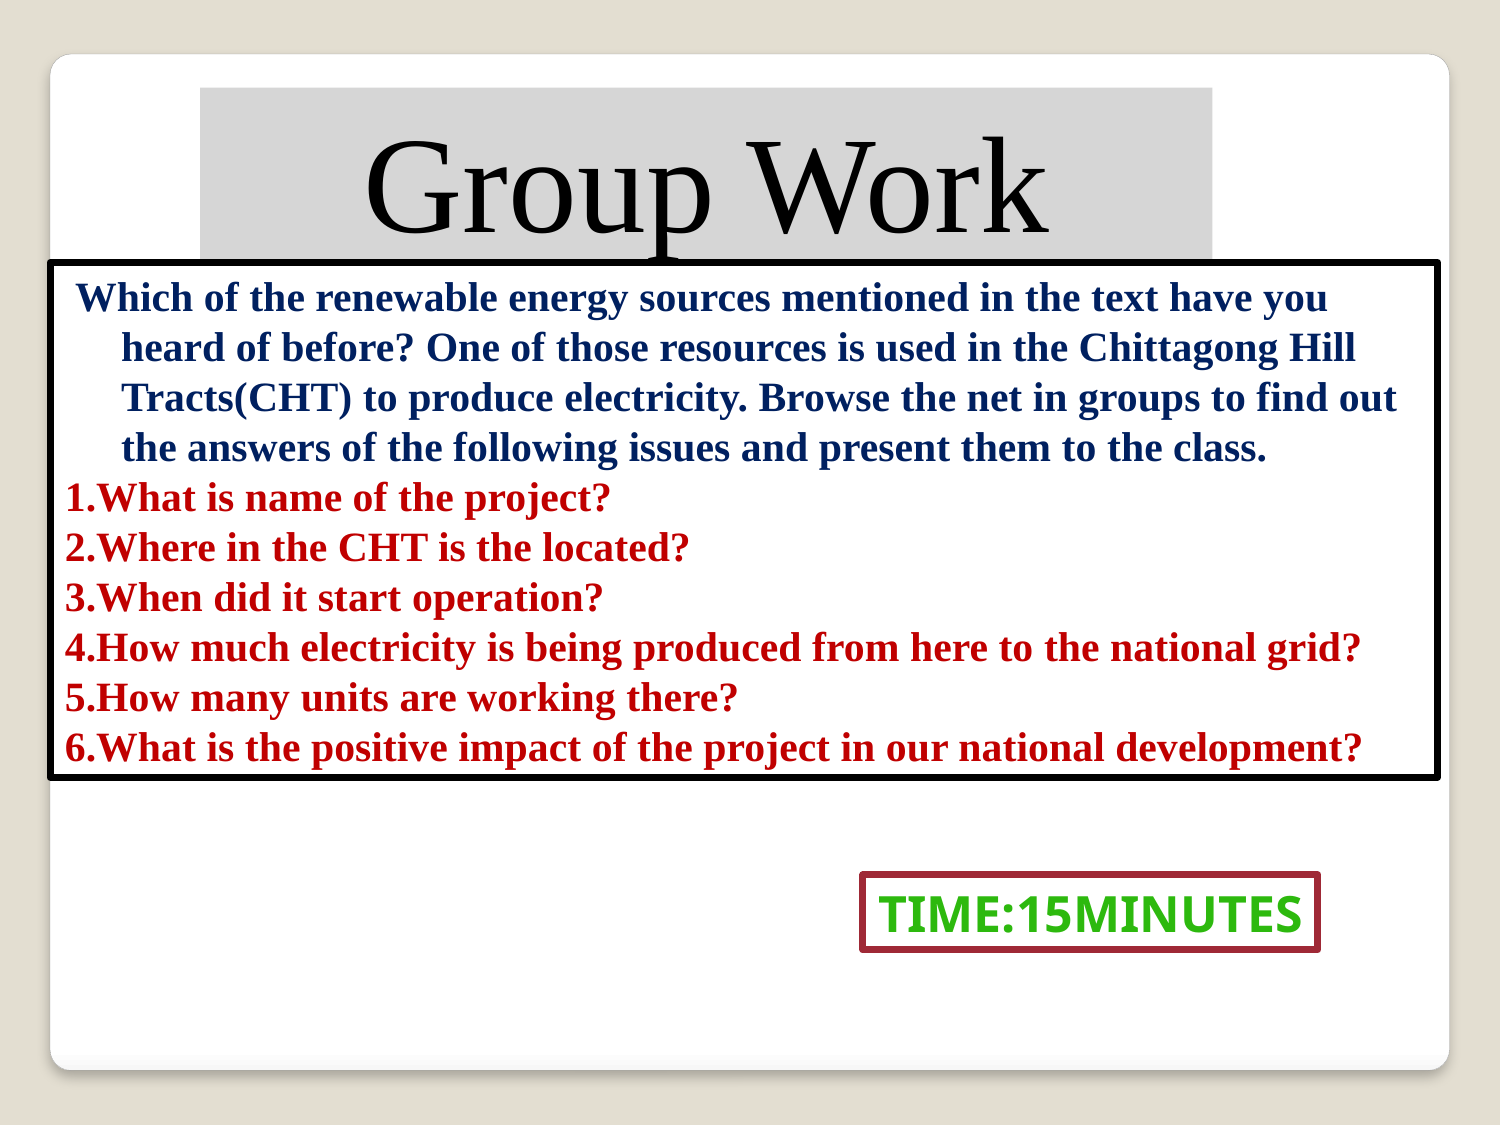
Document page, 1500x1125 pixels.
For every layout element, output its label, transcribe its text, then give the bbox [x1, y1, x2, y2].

text_box Which of the renewable energy sources mentioned in the text have you heard of before? One of those resources is used in the Chittagong Hill Tracts(CHT) to produce electricity. Browse the net in groups to find out the answers of the following issues and present them to the class. 1.What is name of the project? 2.Where in the CHT is the located? 3.When did it start operation? 4.How much electricity is being produced from here to the national grid? 5.How many units are working there? 6.What is the positive impact of the project in our national development? [47, 259, 1441, 781]
text_box Group Work [200, 87, 1213, 259]
text_box Time:15minutes [859, 871, 1321, 953]
